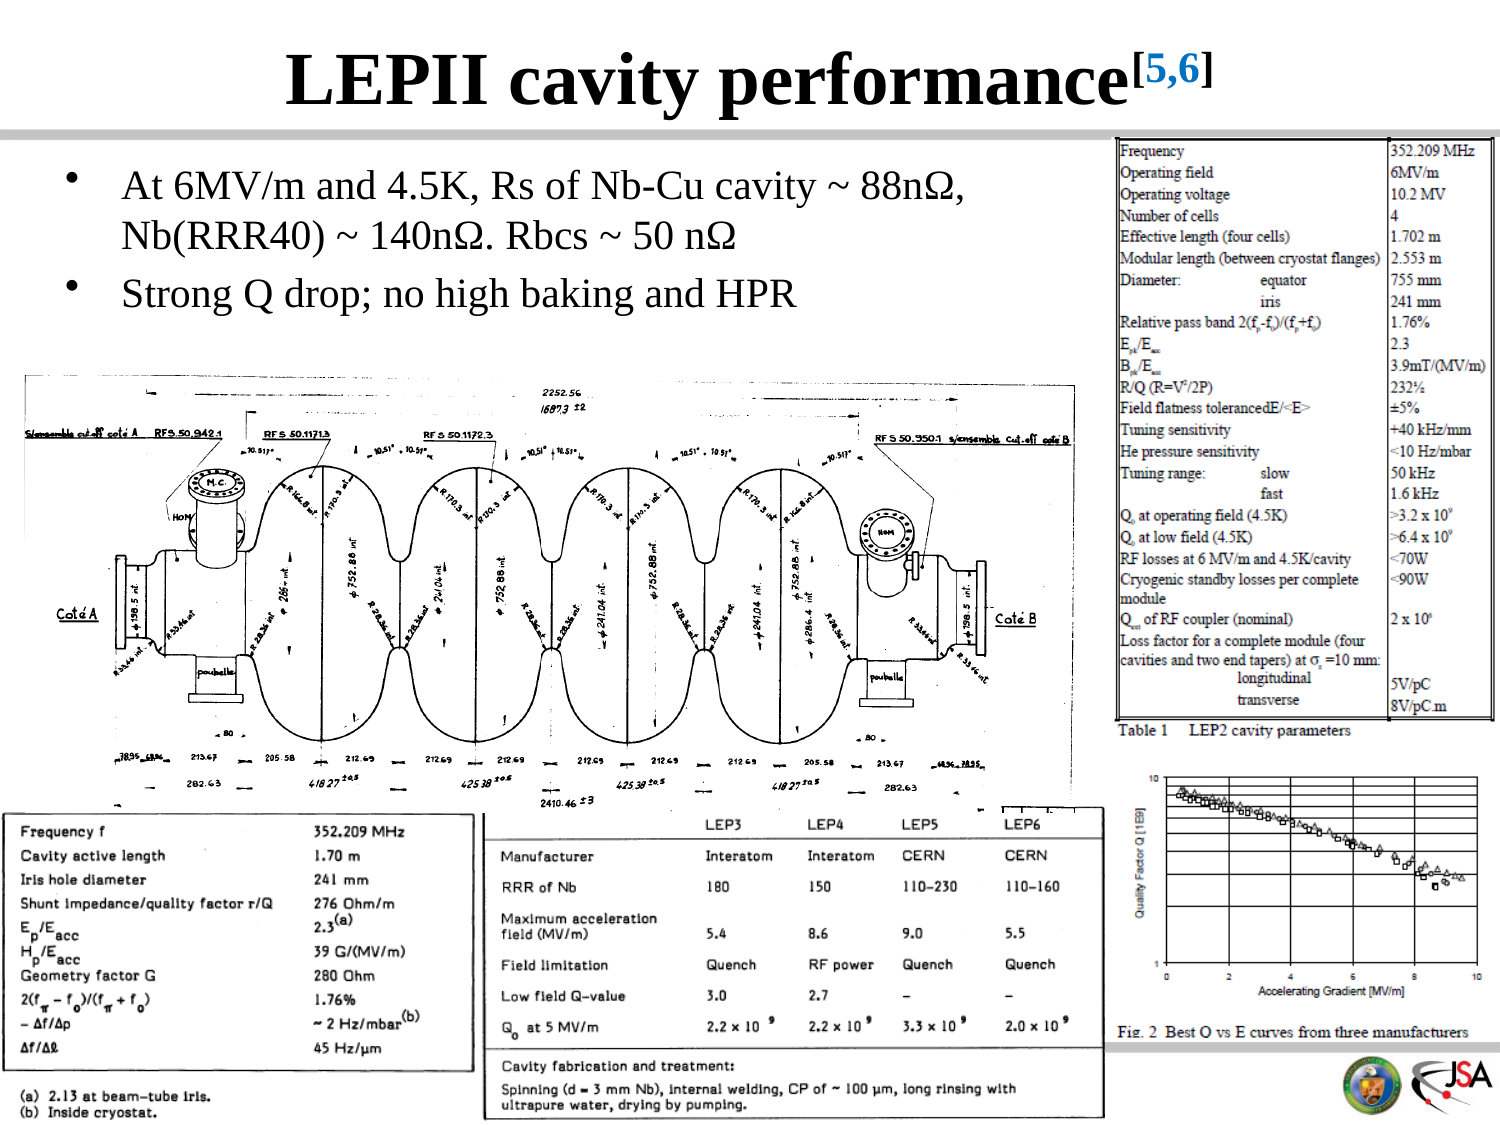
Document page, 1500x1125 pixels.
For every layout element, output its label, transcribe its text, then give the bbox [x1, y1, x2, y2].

list At 6MV/m and 4.5K, Rs of Nb-Cu cavity ~ 88nΩ, Nb(RRR40) ~ 140nΩ. Rbcs ~ 50 nΩ Strong Q drop; no high baking and HPR [49, 149, 1101, 363]
title LEPII cavity performance[5,6] [112, 12, 1388, 138]
picture [0, 0, 1500, 1125]
